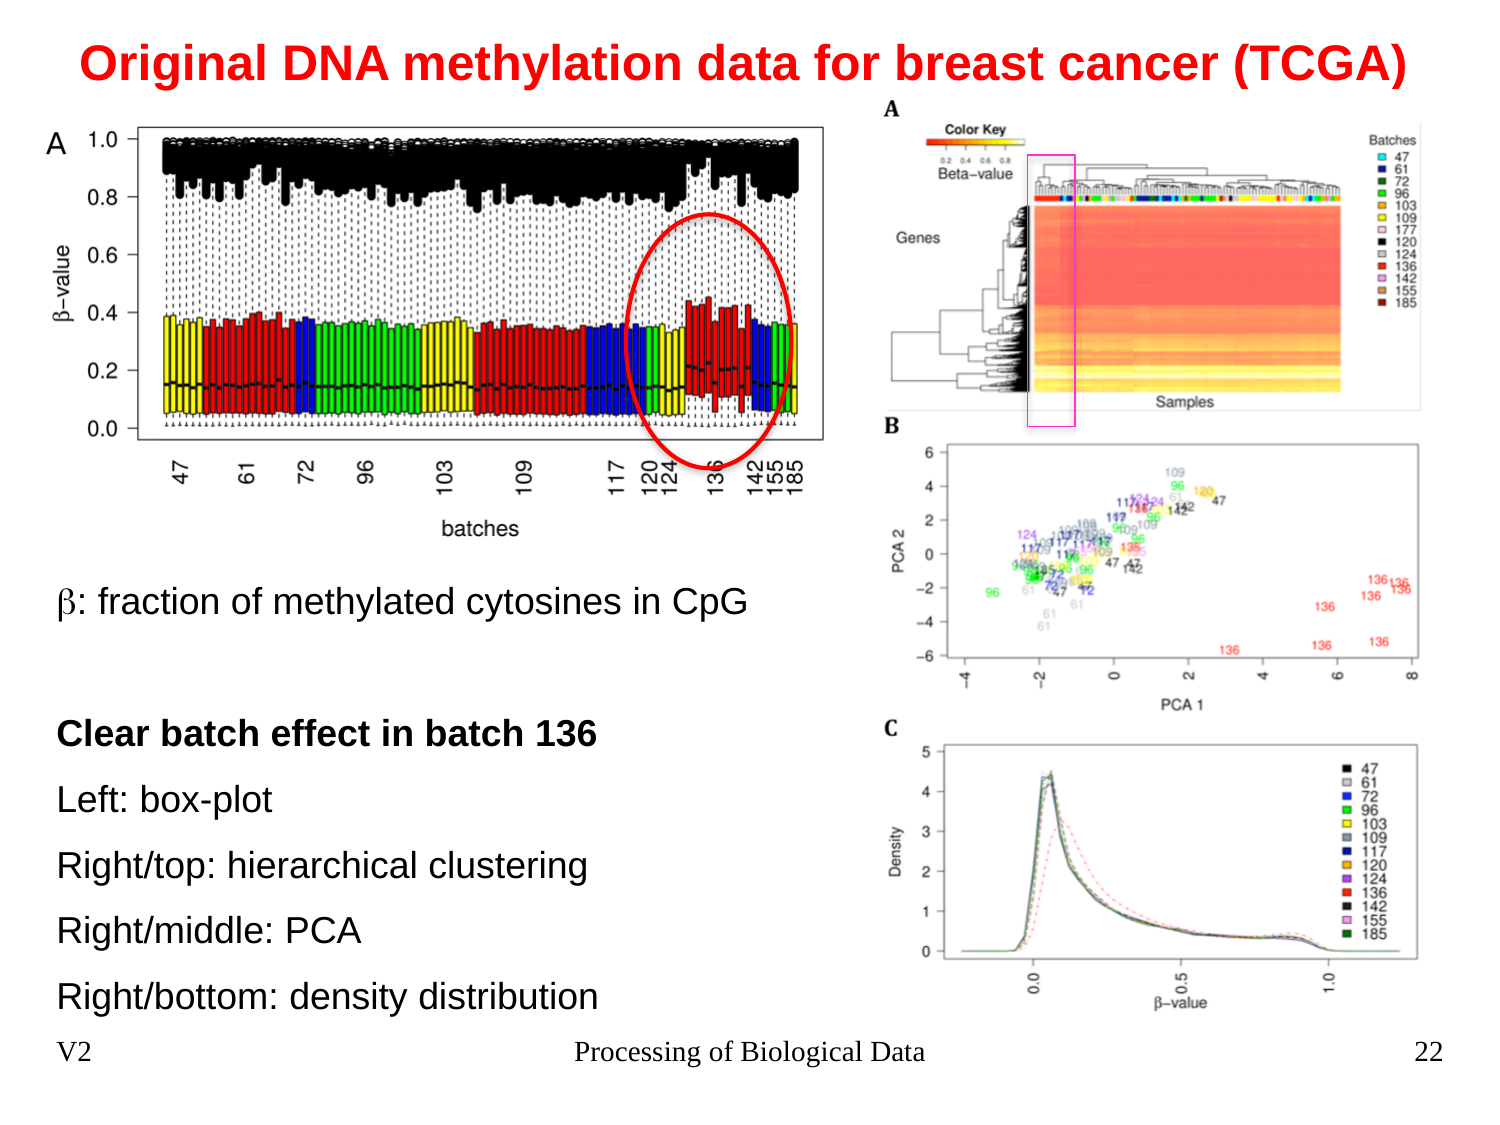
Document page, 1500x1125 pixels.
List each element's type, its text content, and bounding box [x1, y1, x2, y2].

slide_number V2 [40, 1024, 426, 1101]
footer Processing of Biological Data [512, 1024, 988, 1101]
text_box : fraction of methylated cytosines in CpG Clear batch effect in batch 136 Left: box-plot Right/top: hierarchical clustering Right/middle: PCA Right/bottom: density distribution [41, 556, 786, 1025]
title Original DNA methylation data for breast cancer (TCGA) [53, 19, 1436, 102]
picture [867, 89, 1448, 1023]
slide_number 22 [1074, 1024, 1460, 1101]
picture [37, 108, 842, 540]
